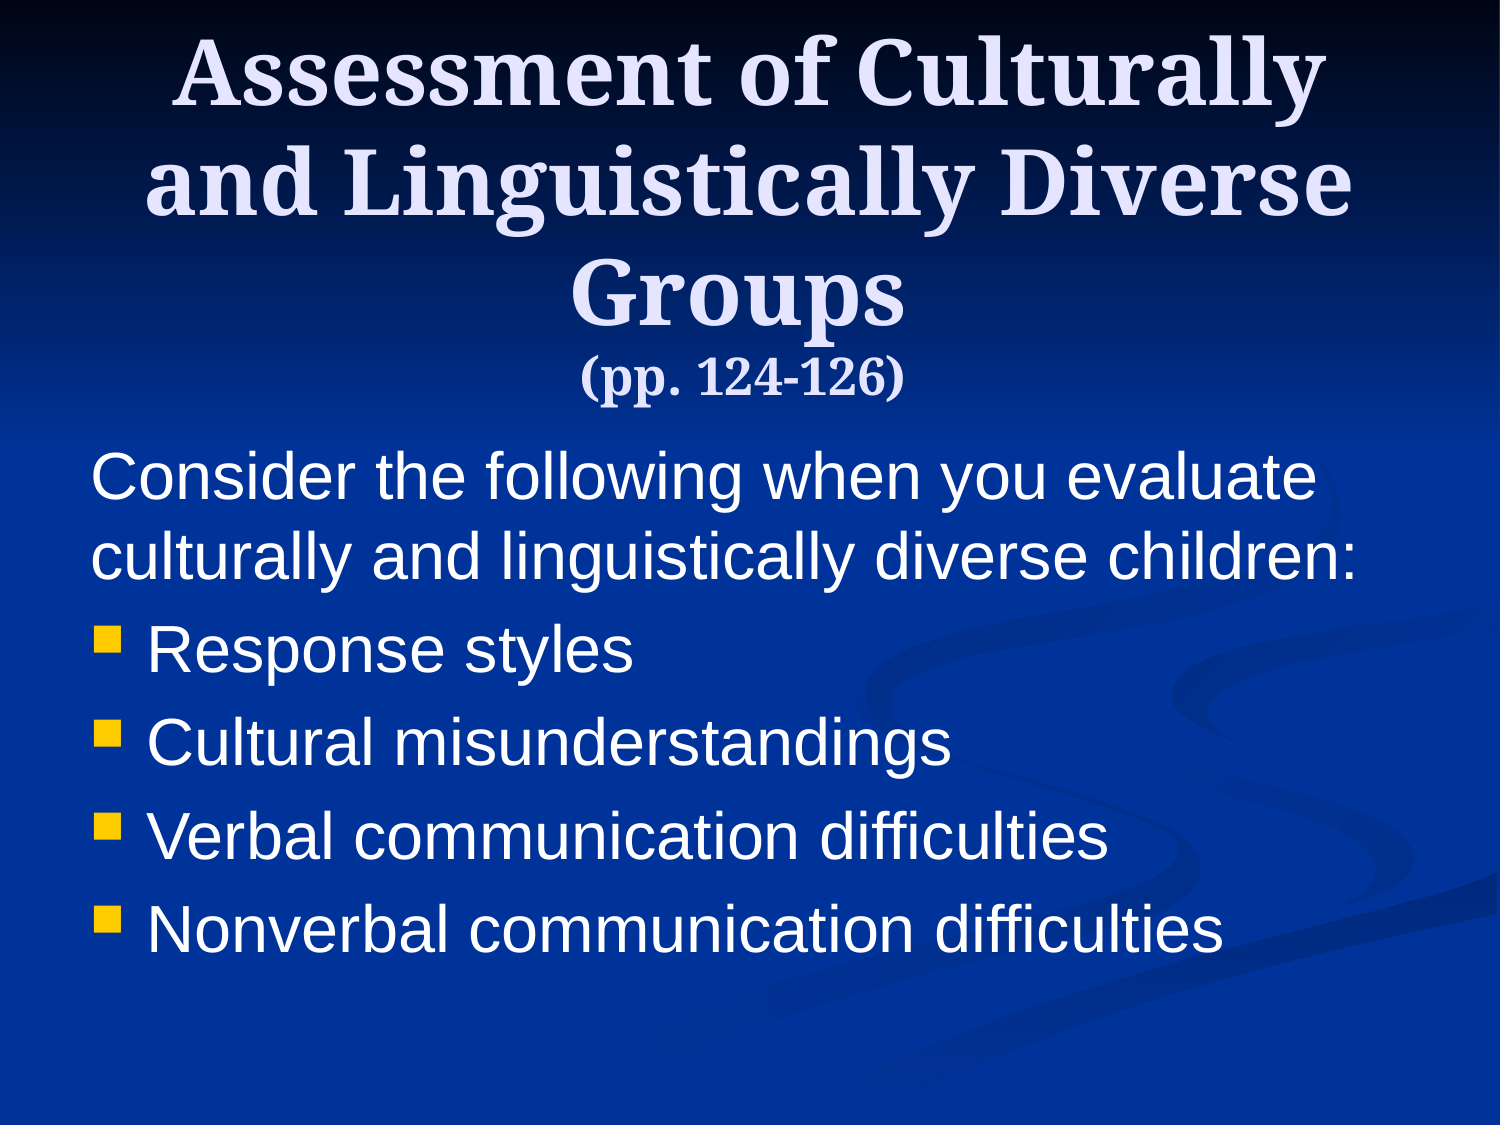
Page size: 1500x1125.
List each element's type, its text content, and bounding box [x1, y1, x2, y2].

title Assessment of Culturally and Linguistically Diverse Groups (pp. 124-126) [75, 45, 1425, 375]
list Consider the following when you evaluate culturally and linguistically diverse children: Response styles Cultural misunderstandings Verbal communication difficulties Nonverbal communication difficulties [75, 425, 1425, 1063]
